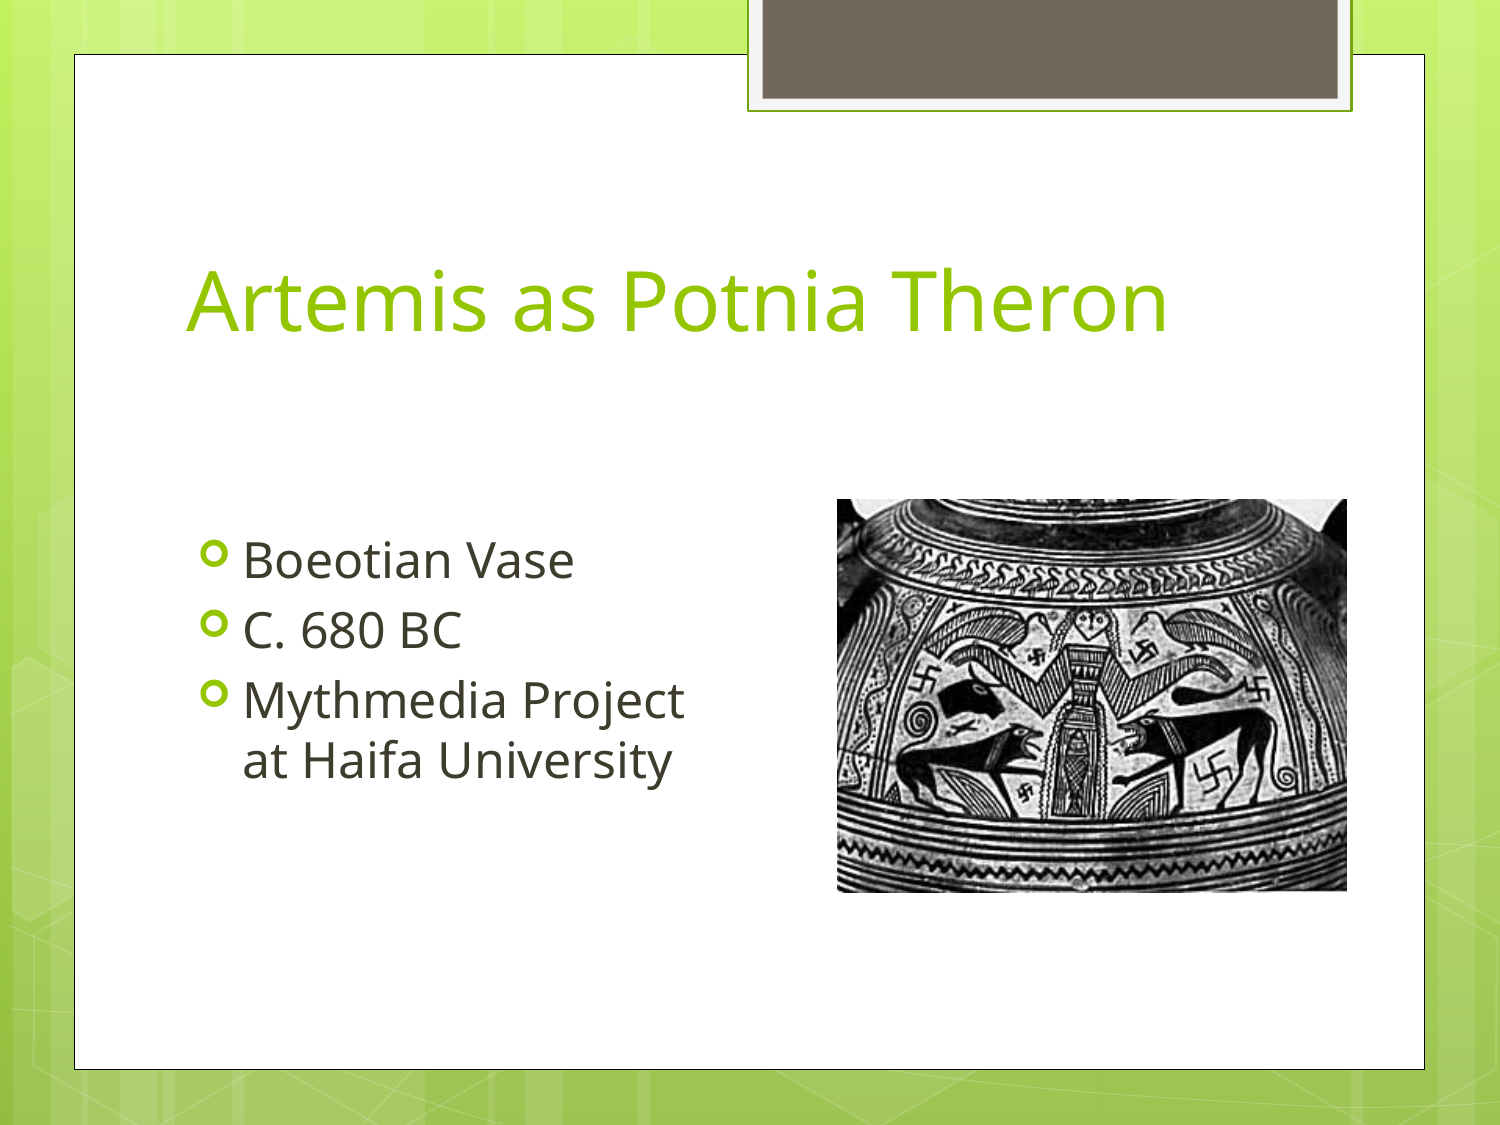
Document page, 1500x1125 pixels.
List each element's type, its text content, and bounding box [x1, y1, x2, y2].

picture [837, 499, 1348, 893]
list Boeotian Vase C. 680 BC Mythmedia Project at Haifa University [171, 381, 725, 957]
title Artemis as Potnia Theron [171, 168, 1324, 357]
